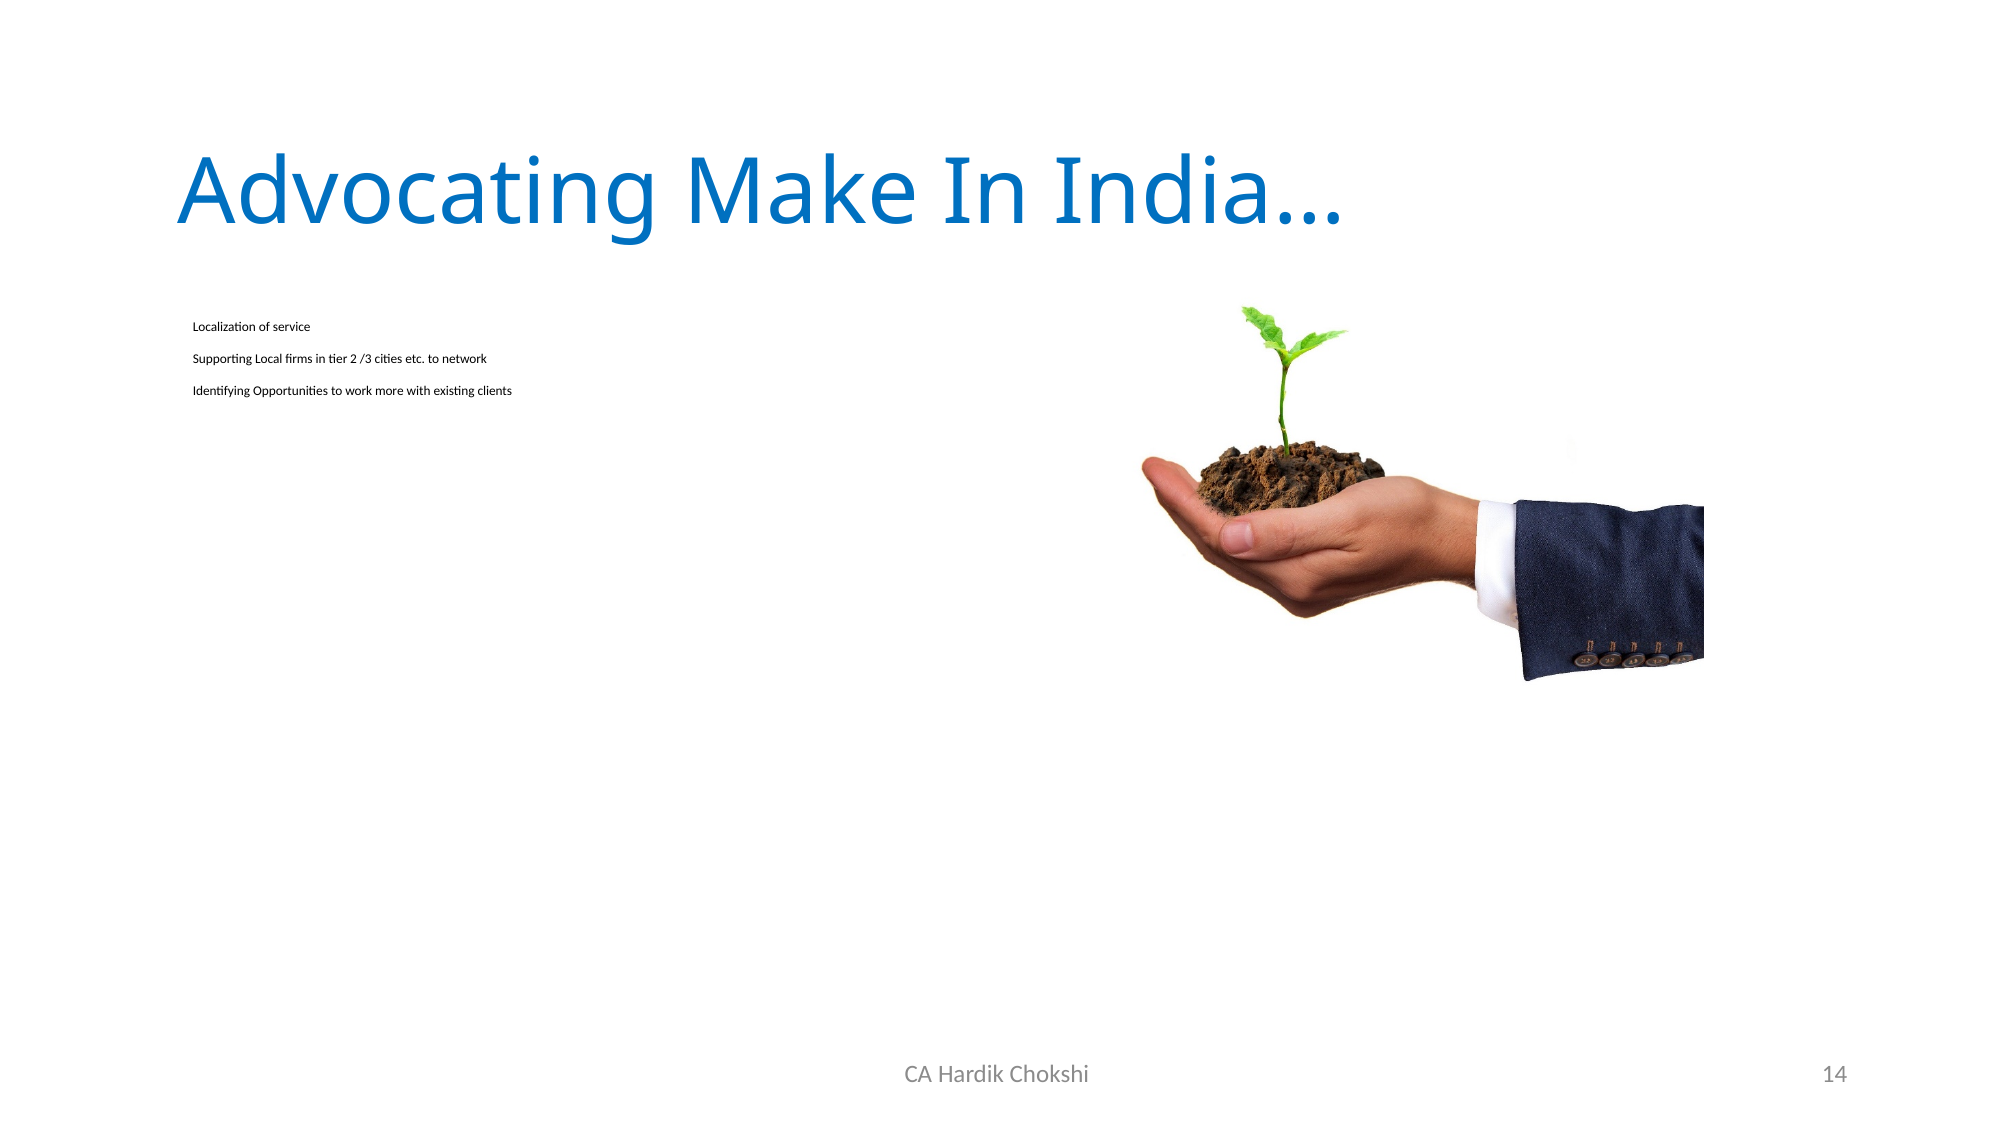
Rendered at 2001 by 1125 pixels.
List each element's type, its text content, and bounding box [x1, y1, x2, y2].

picture [1121, 264, 1704, 710]
text_box Advocating Make In India… [162, 84, 1888, 303]
slide_number 14 [1412, 1042, 1863, 1103]
title [137, 59, 1863, 278]
footer CA Hardik Chokshi [662, 1042, 1338, 1103]
list Localization of service Supporting Local firms in tier 2 /3 cities etc. to network Identifying Opportunities to work more with existing clients [177, 303, 1084, 624]
